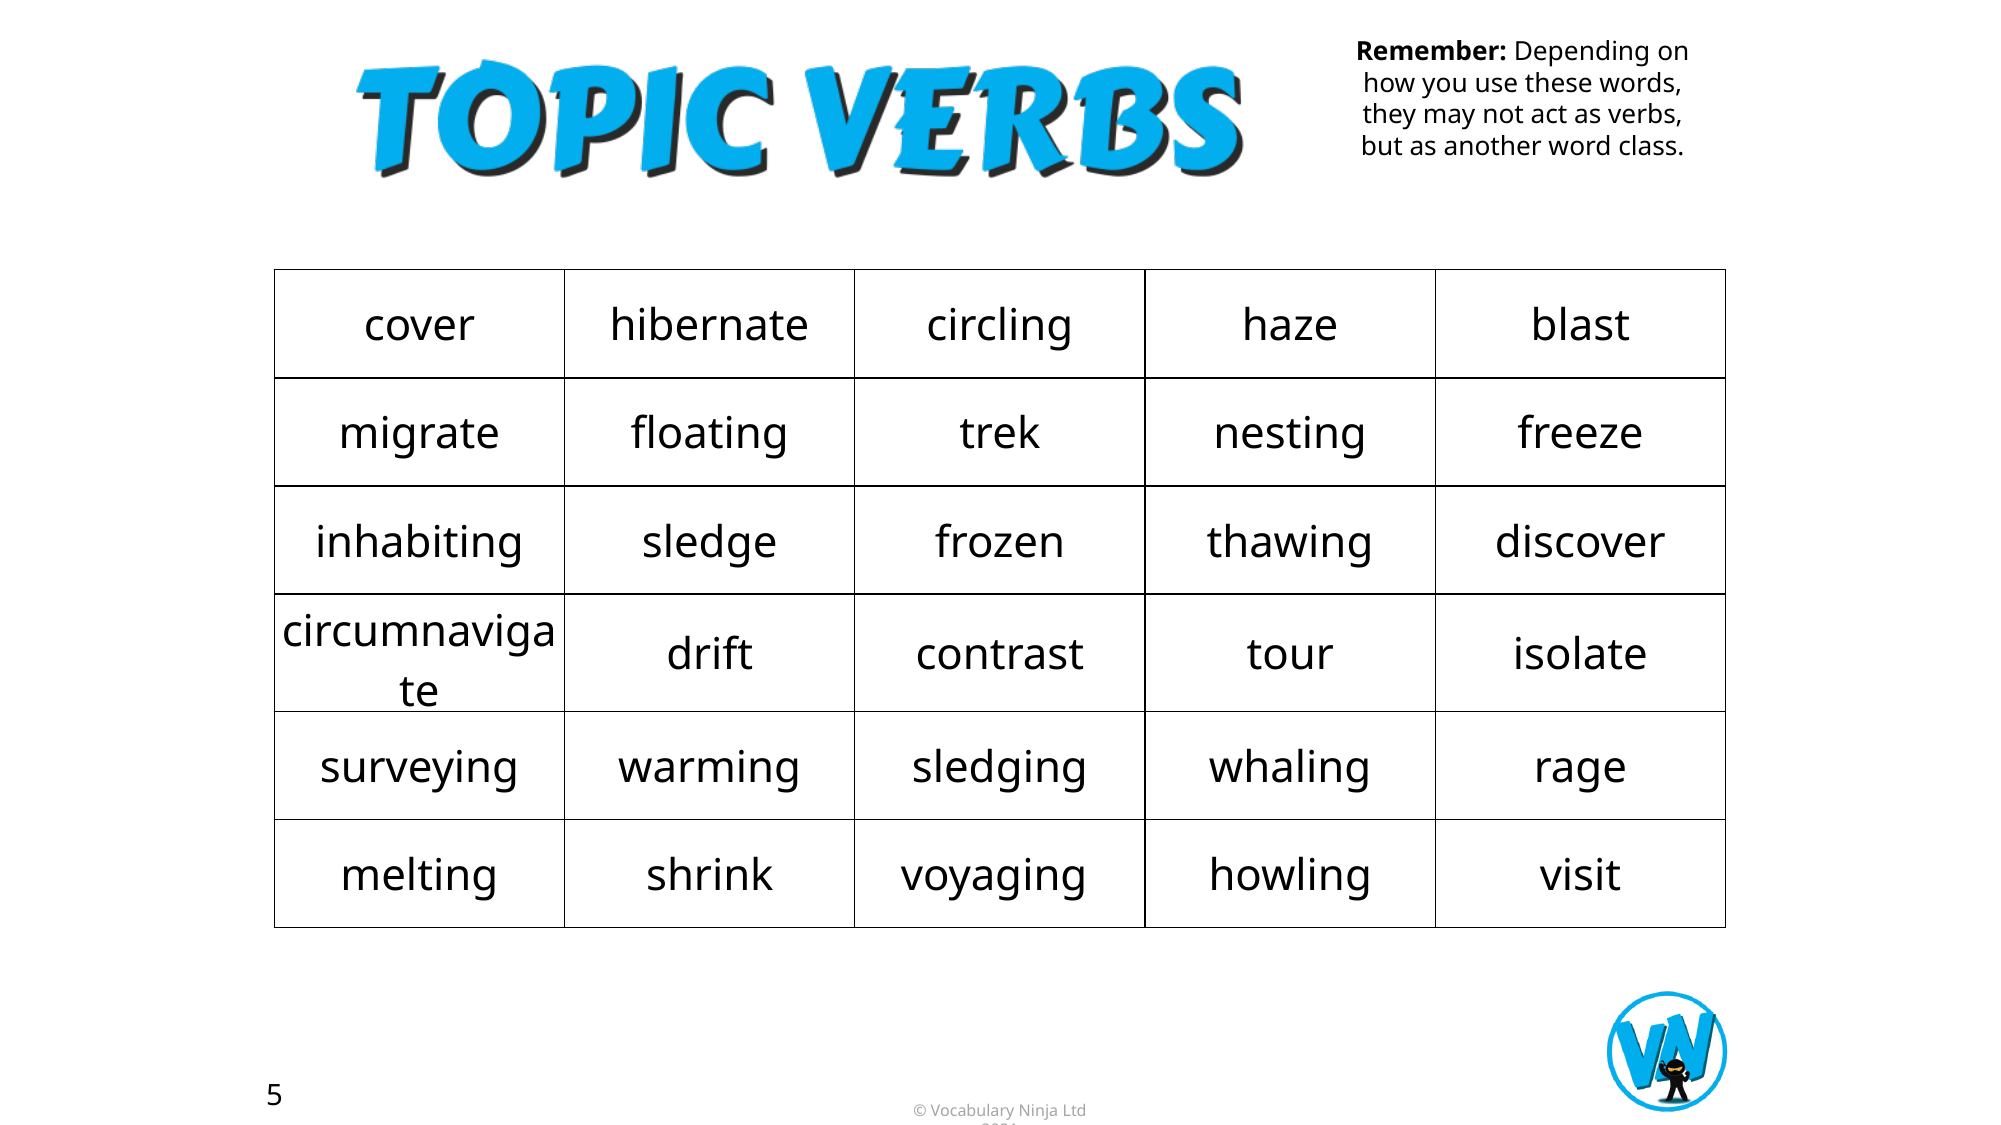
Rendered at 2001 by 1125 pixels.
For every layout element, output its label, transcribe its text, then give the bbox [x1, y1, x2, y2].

table_cell contrast [855, 595, 1144, 711]
table_cell sledge [565, 487, 854, 593]
table_cell surveying [275, 712, 564, 819]
table_cell discover [1436, 487, 1725, 593]
table_cell migrate [275, 379, 564, 485]
table_header cover [275, 270, 564, 377]
table_header hibernate [565, 270, 854, 377]
table_cell isolate [1436, 595, 1725, 711]
text_box 5 [260, 1070, 287, 1117]
table_cell whaling [1146, 712, 1435, 819]
table_cell thawing [1146, 487, 1435, 593]
text_box Remember: Depending on how you use these words, they may not act as verbs, but as another word class. [1345, 28, 1700, 167]
table_cell howling [1146, 820, 1435, 927]
table_cell voyaging [855, 820, 1144, 927]
table_cell circumnavigate [275, 595, 564, 711]
table_cell trek [855, 379, 1144, 485]
picture [300, 44, 1279, 207]
table_cell visit [1436, 820, 1725, 927]
table_cell warming [565, 712, 854, 819]
table_cell shrink [565, 820, 854, 927]
table_cell nesting [1146, 379, 1435, 485]
table_cell floating [565, 379, 854, 485]
table_header haze [1146, 270, 1435, 377]
table_cell drift [565, 595, 854, 711]
table_cell inhabiting [275, 487, 564, 593]
table_header circling [855, 270, 1144, 377]
table_cell rage [1436, 712, 1725, 819]
table_cell sledging [855, 712, 1144, 819]
picture [1597, 981, 1767, 1125]
table_cell melting [275, 820, 564, 927]
table_cell frozen [855, 487, 1144, 593]
text_box © Vocabulary Ninja Ltd 2021 [893, 1094, 1107, 1125]
table_header blast [1436, 270, 1725, 377]
table_cell tour [1146, 595, 1435, 711]
table_cell freeze [1436, 379, 1725, 485]
